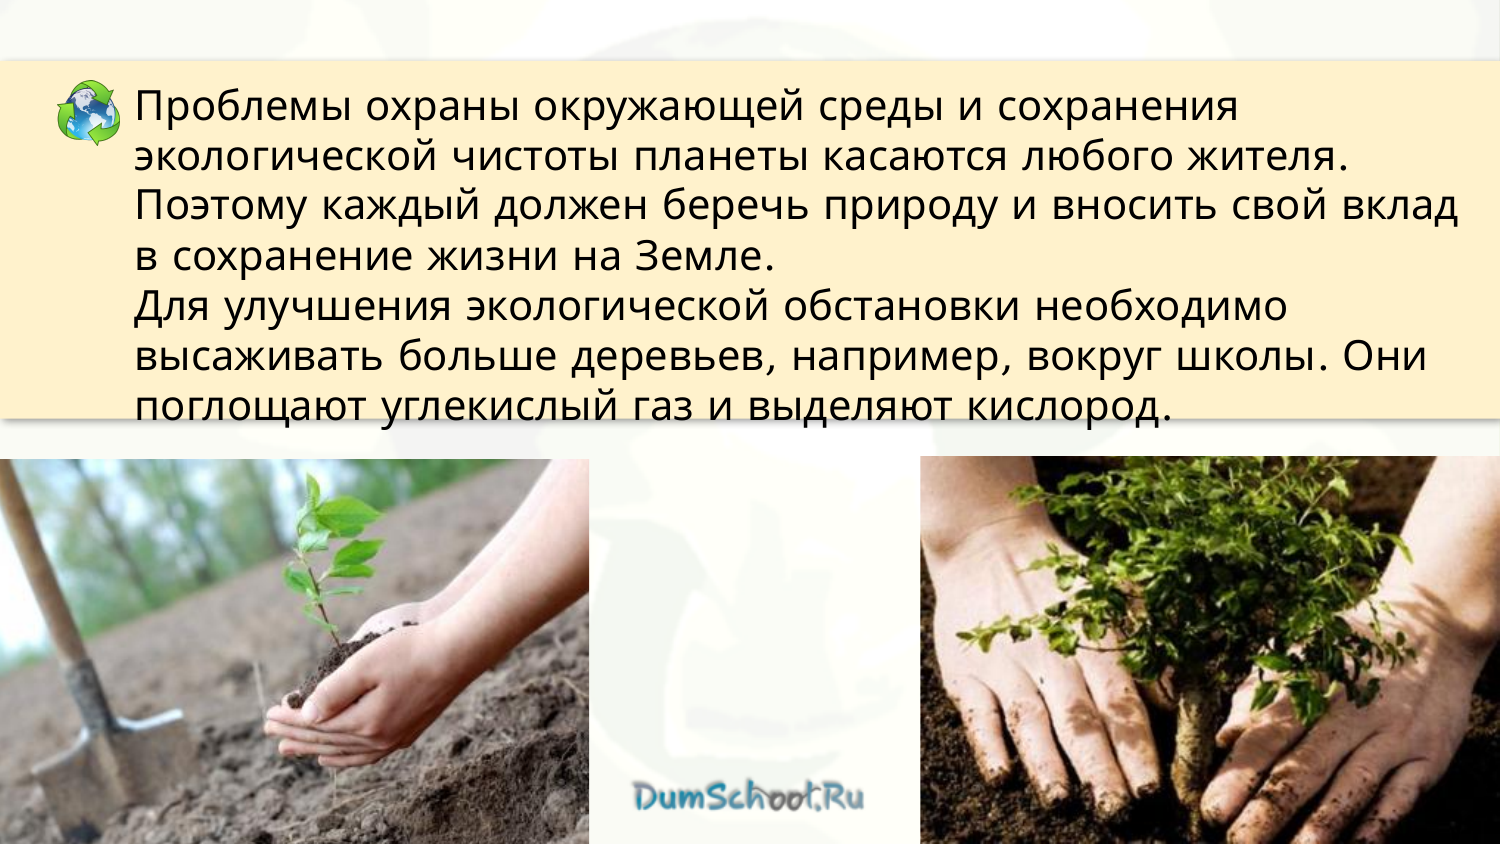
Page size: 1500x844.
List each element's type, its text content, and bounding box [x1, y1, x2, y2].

picture [0, 420, 1500, 844]
picture [57, 80, 120, 146]
text_box Проблемы охраны окружающей среды и сохранения экологической чистоты планеты касаются любого жителя. Поэтому каждый должен беречь природу и вносить свой вклад в сохранение жизни на Земле. Для улучшения экологической обстановки необходимо высаживать больше деревьев, например, вокруг школы. Они поглощают углекислый газ и выделяют кислород. [119, 70, 1500, 436]
text_box [0, 60, 1500, 420]
picture [0, 0, 1500, 60]
